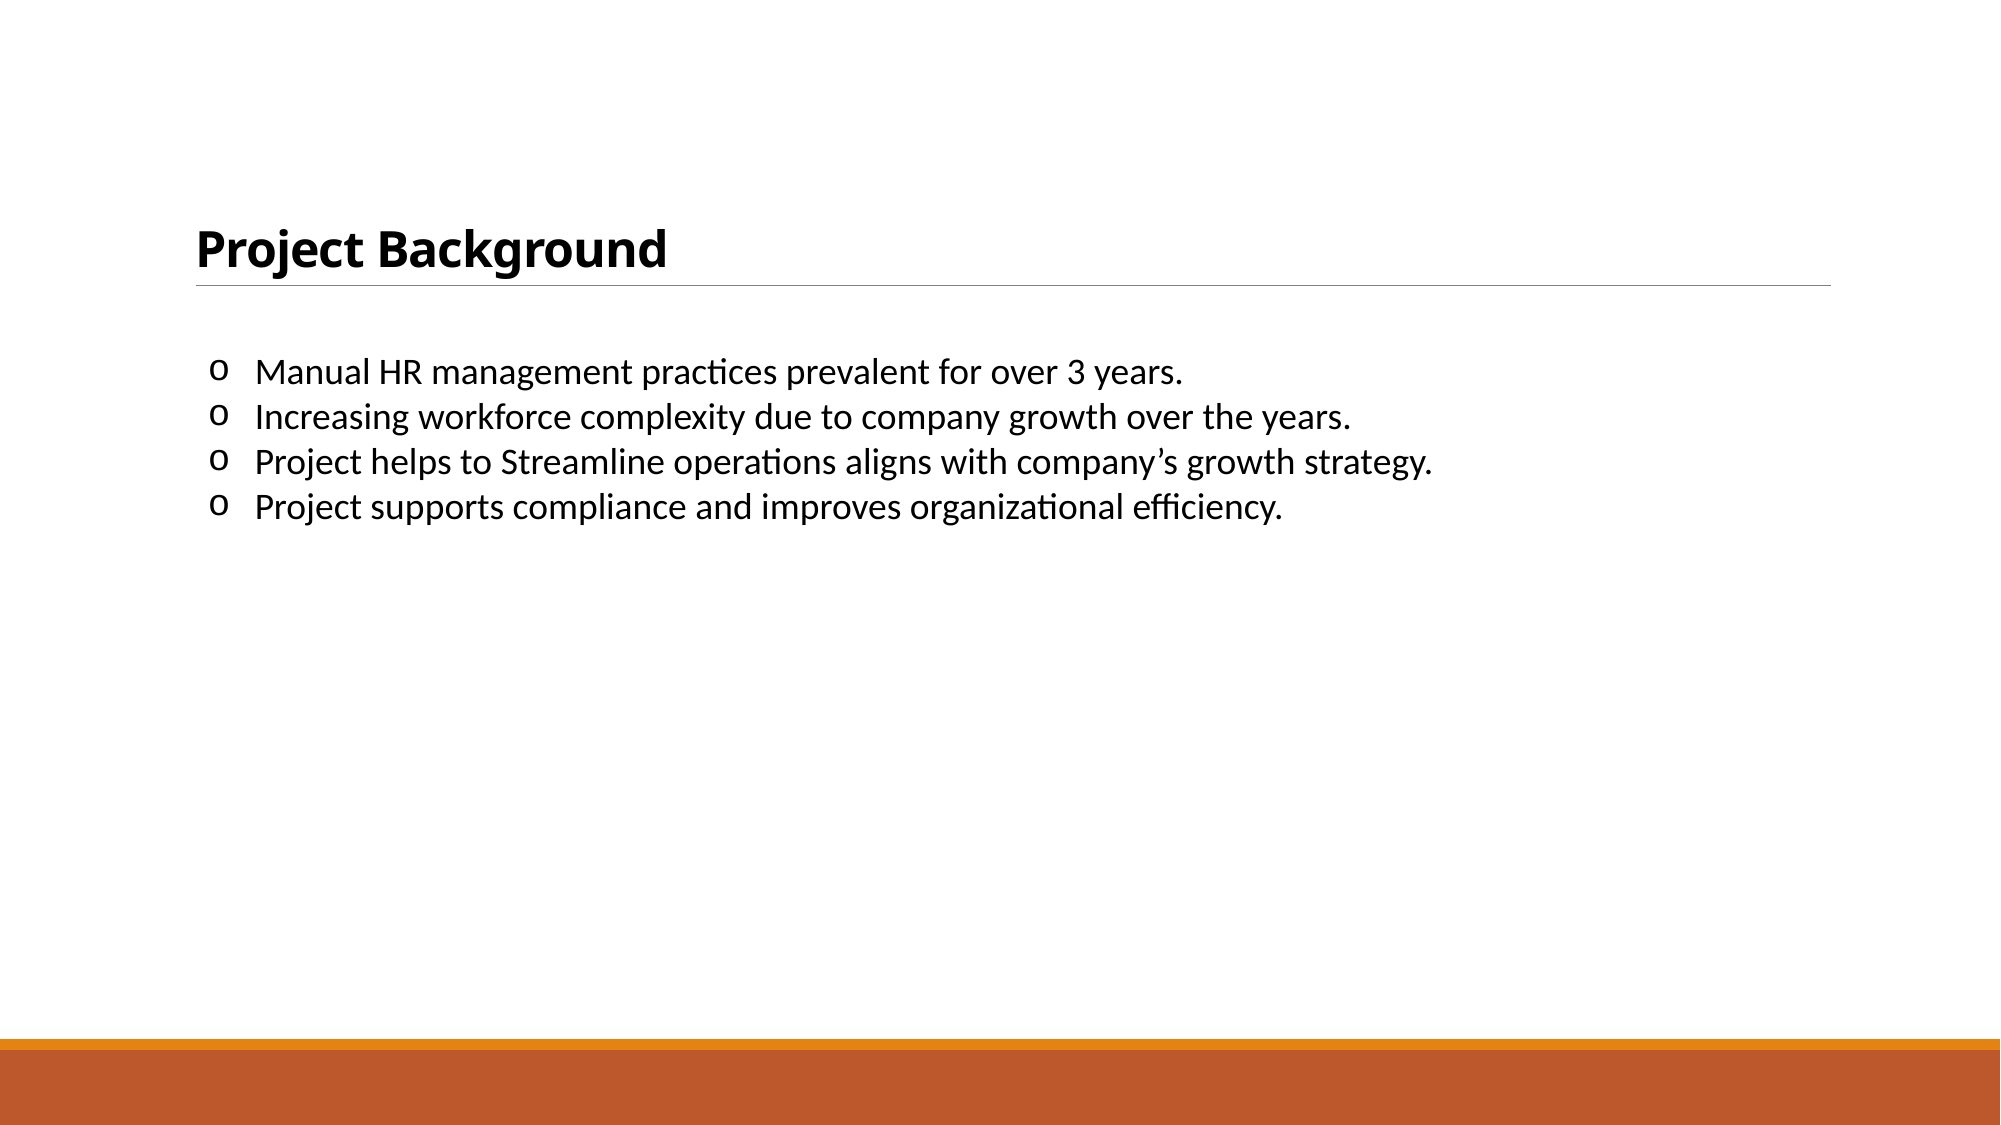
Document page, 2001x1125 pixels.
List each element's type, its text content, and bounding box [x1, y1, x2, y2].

title Project Background [180, 218, 1830, 285]
text_box Manual HR management practices prevalent for over 3 years. Increasing workforce complexity due to company growth over the years. Project helps to Streamline operations aligns with company’s growth strategy. Project supports compliance and improves organizational efficiency. [193, 340, 1844, 535]
